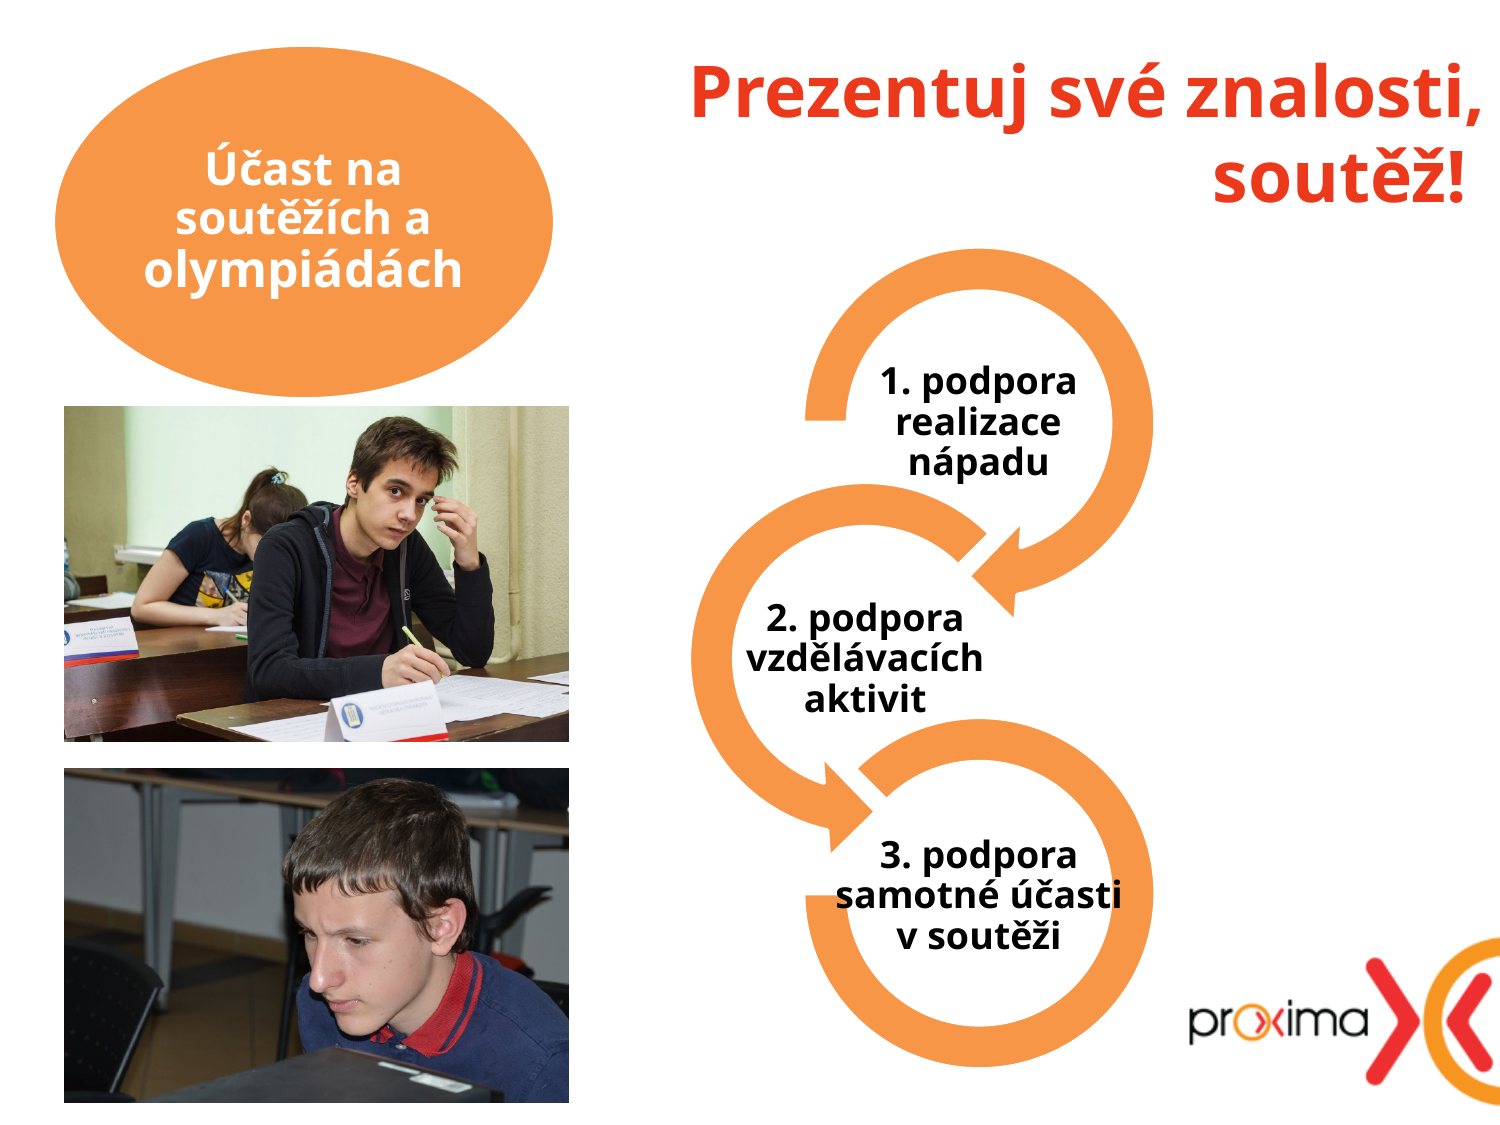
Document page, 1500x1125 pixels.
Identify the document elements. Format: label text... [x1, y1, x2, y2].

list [537, 208, 1308, 1079]
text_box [52, 44, 556, 400]
title Prezentuj své znalosti, soutěž! [597, 37, 1500, 226]
picture [0, 0, 1500, 1125]
